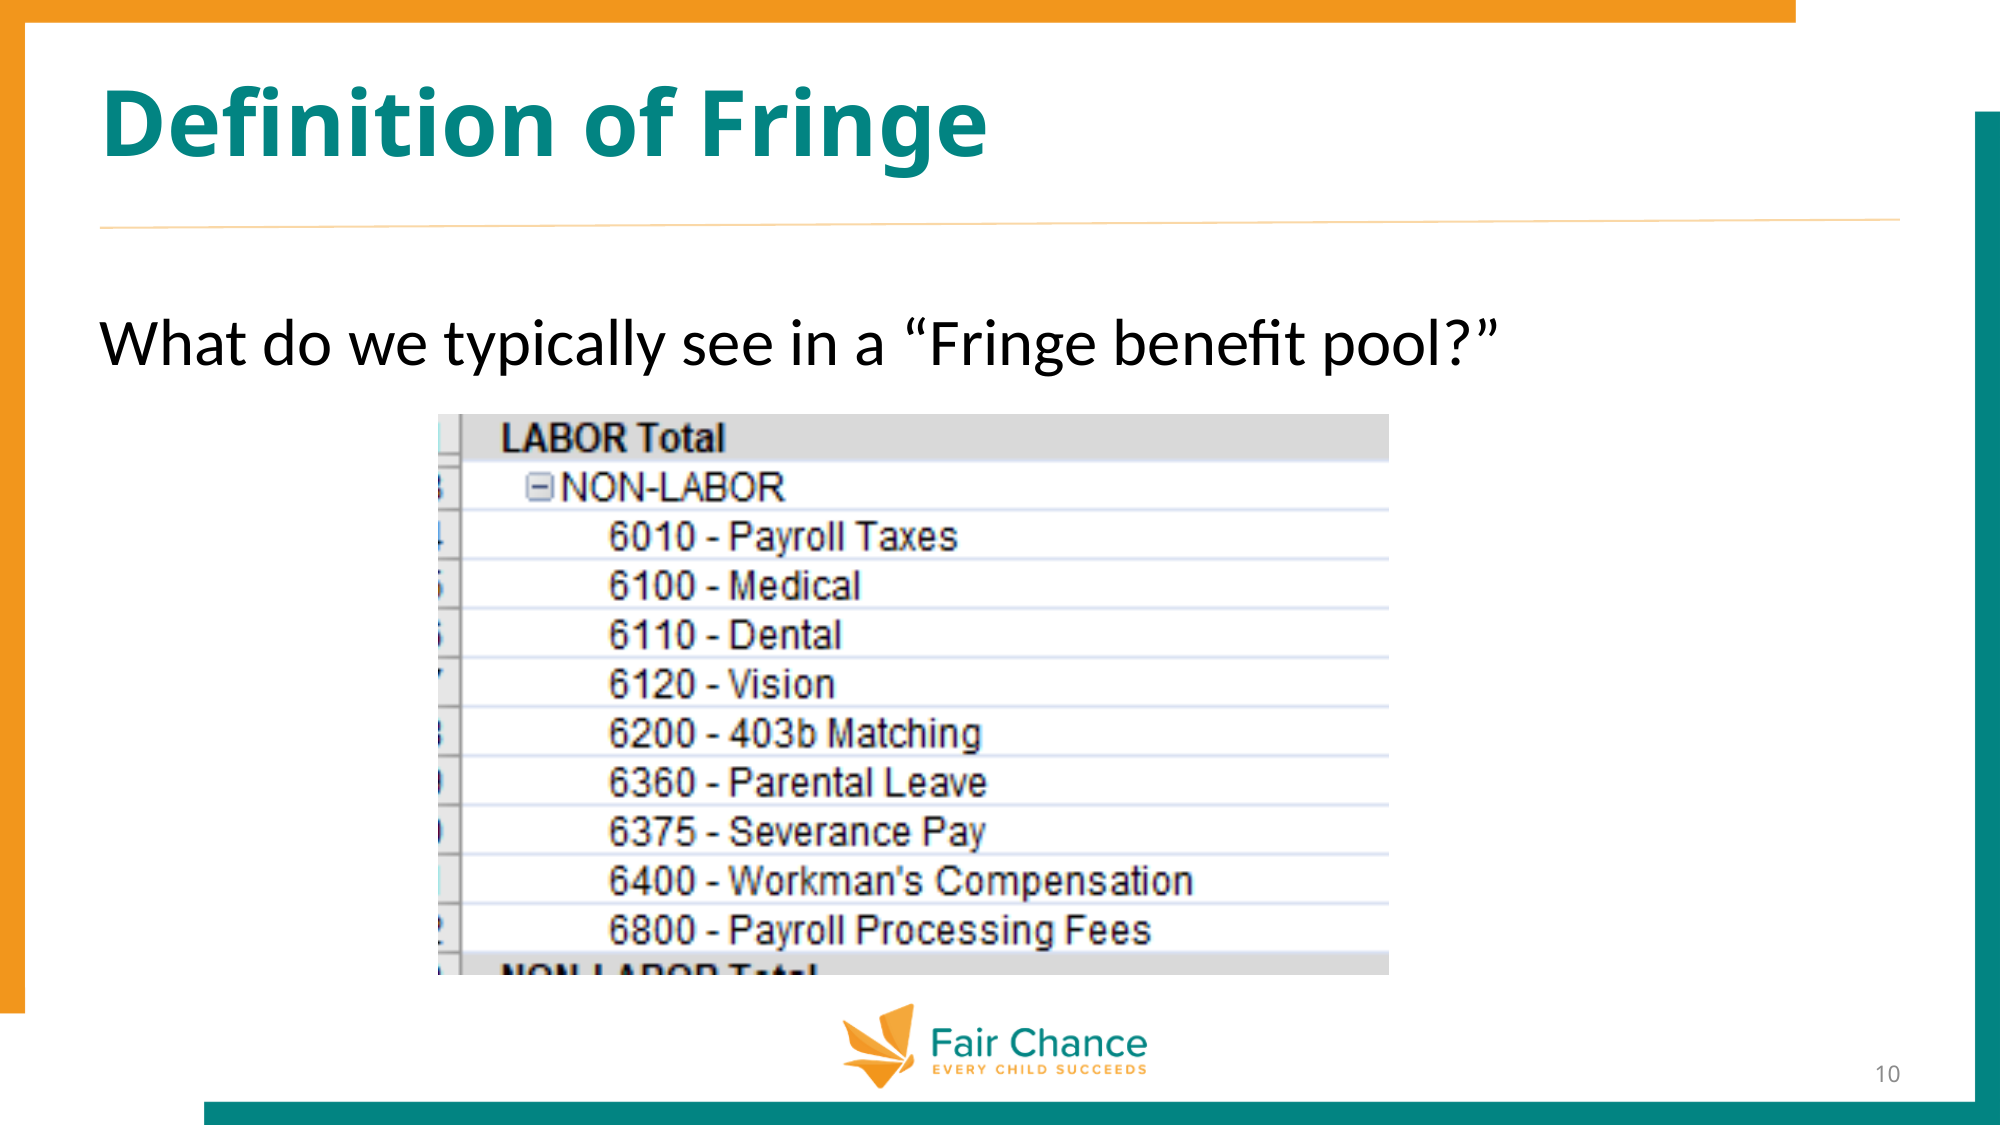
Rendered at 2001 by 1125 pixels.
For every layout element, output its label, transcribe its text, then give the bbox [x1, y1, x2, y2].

picture [0, 0, 2000, 1125]
list What do we typically see in a “Fringe benefit pool?” [99, 258, 1812, 433]
slide_number 10 [1466, 1045, 1917, 1106]
title Definition of Fringe [99, 77, 1900, 176]
